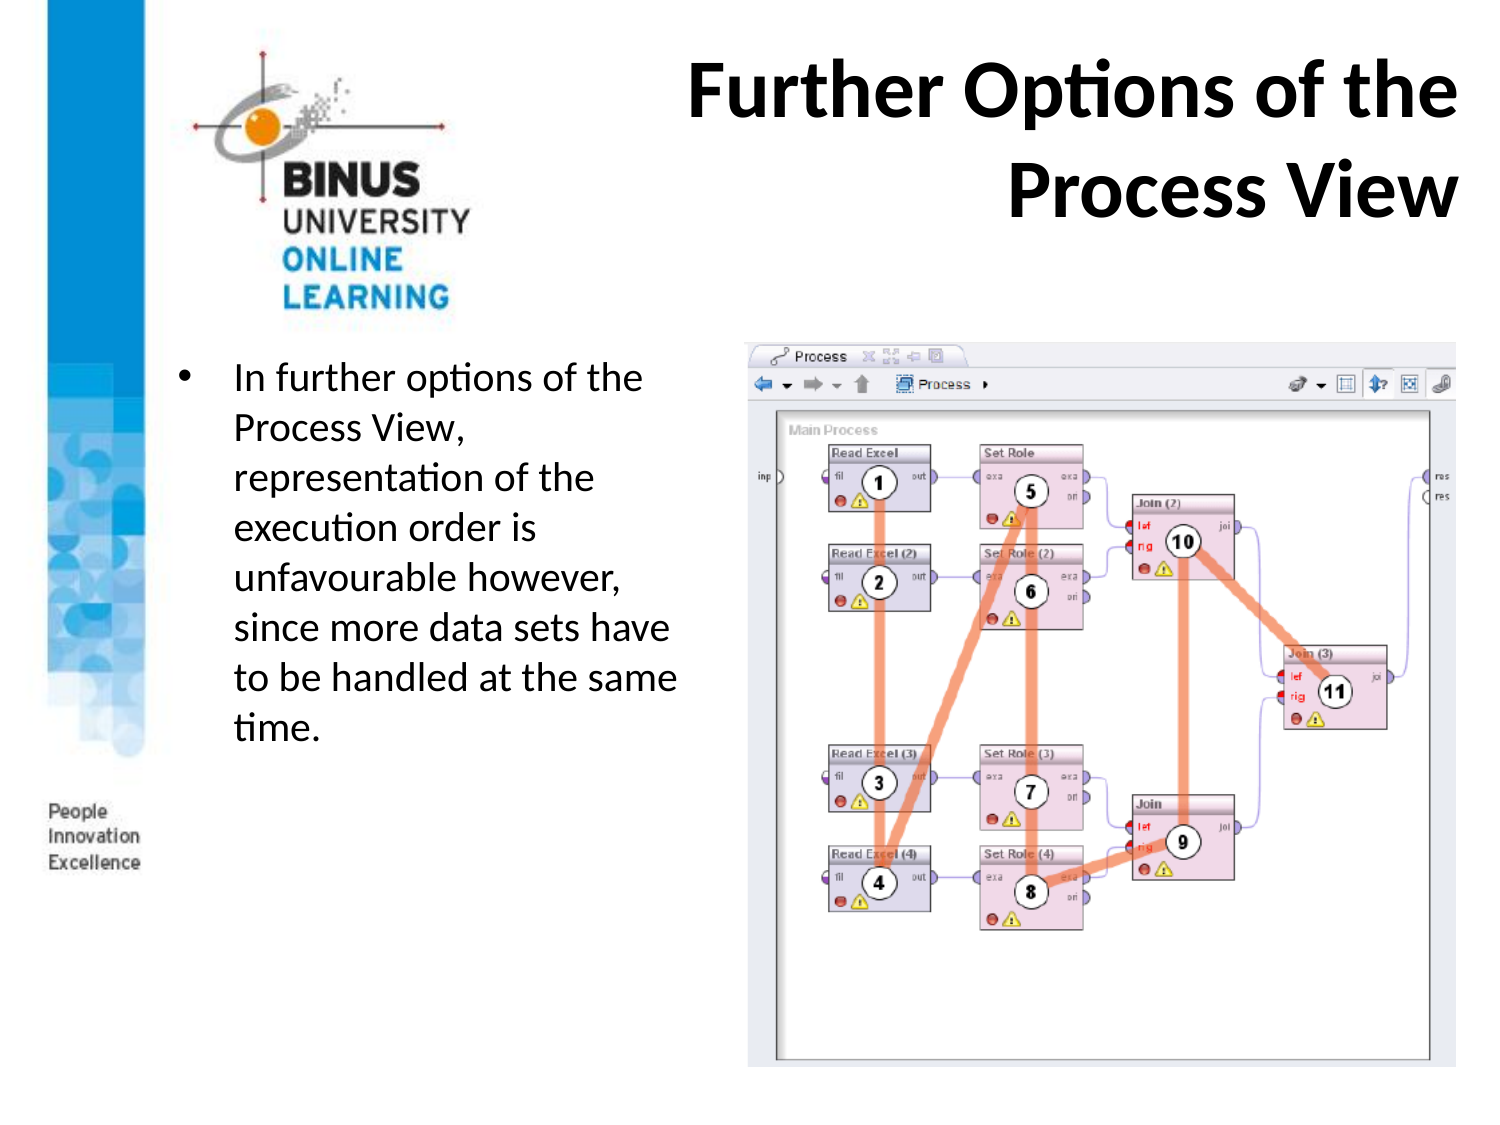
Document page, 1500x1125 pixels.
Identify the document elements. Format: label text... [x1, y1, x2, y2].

list In further options of the Process View, representation of the execution order is unfavourable however, since more data sets have to be handled at the same time. [162, 342, 703, 1026]
picture [0, 0, 1500, 1125]
title Further Options of the Process View [549, 39, 1476, 228]
